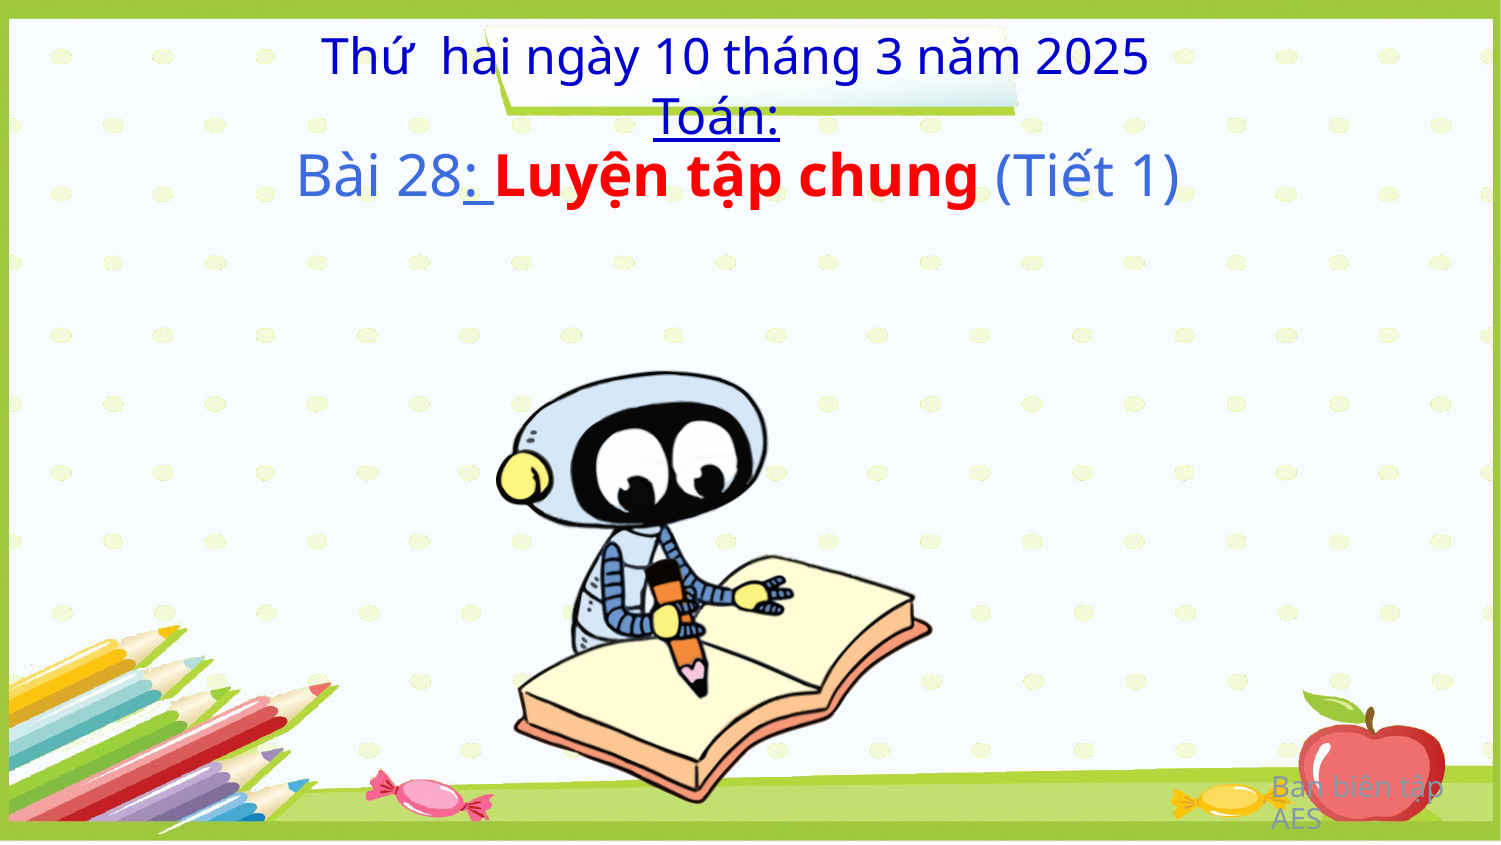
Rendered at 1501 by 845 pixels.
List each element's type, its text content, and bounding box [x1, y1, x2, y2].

text_box Thứ hai ngày 10 tháng 3 năm 2025 Toán: [267, 17, 1165, 152]
text_box Bài 28: Luyện tập chung (Tiết 1) [121, 185, 1355, 251]
text_box Ban biên tập AES [1259, 767, 1489, 804]
picture [0, 0, 1501, 844]
